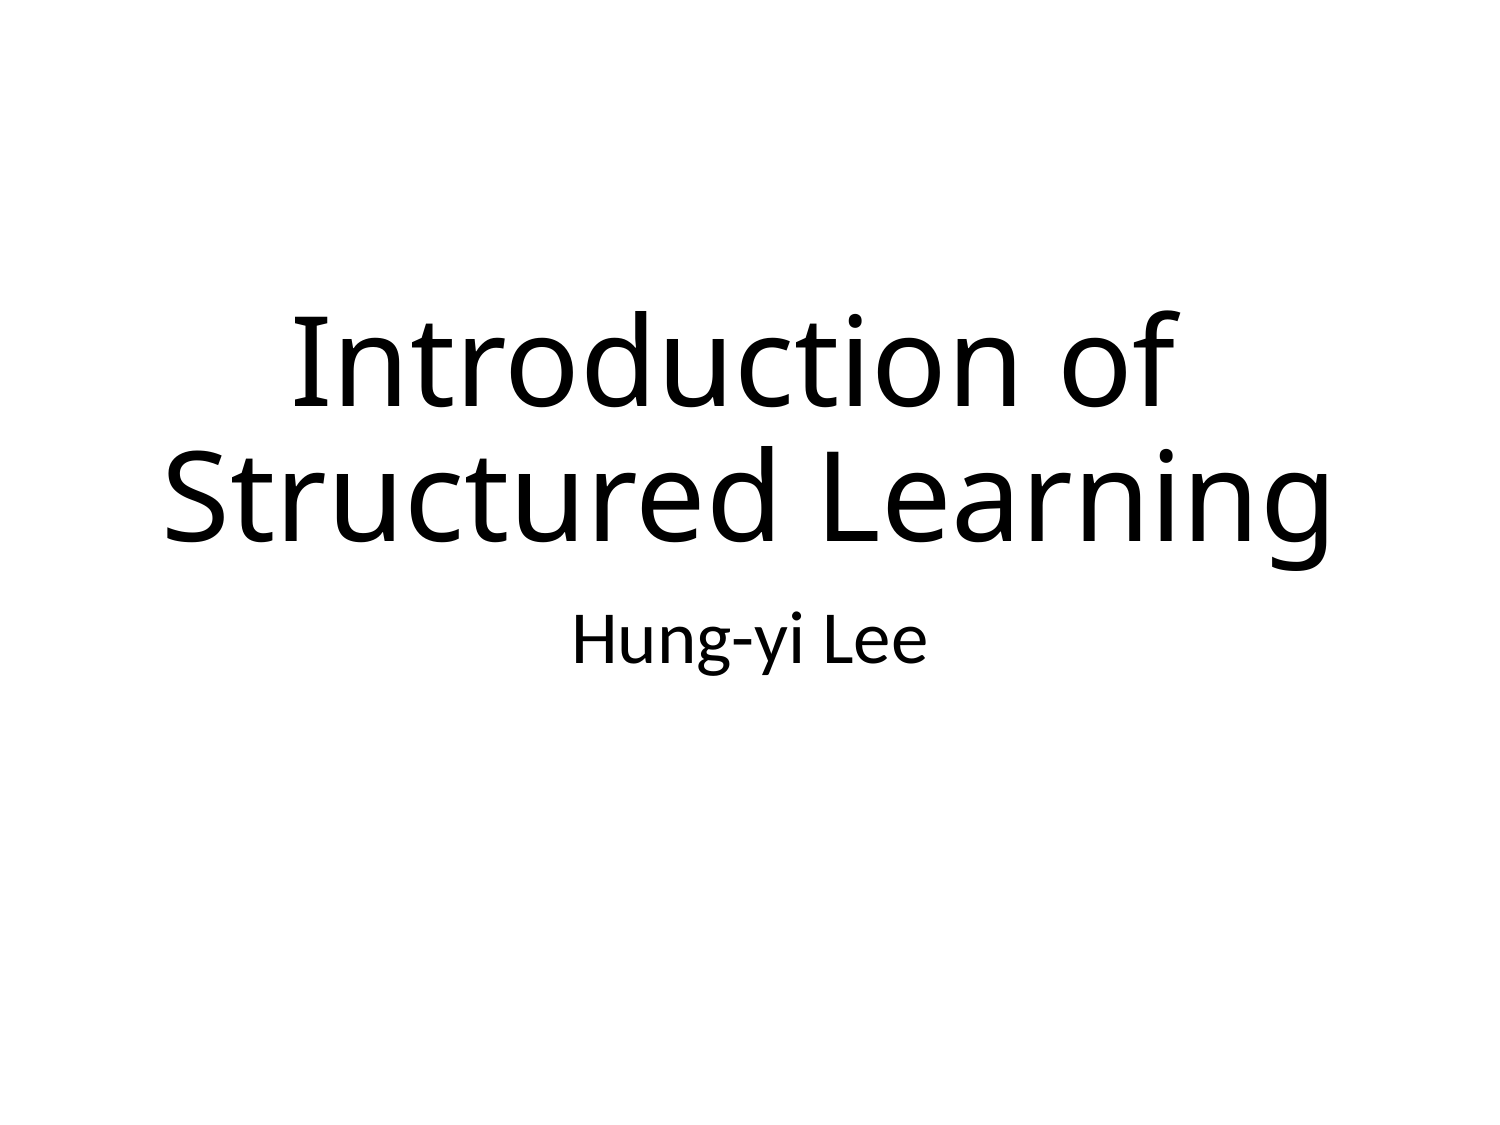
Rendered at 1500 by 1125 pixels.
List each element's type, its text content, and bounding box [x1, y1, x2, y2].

subtitle Hung-yi Lee [187, 590, 1313, 863]
title Introduction of Structured Learning [112, 184, 1388, 576]
